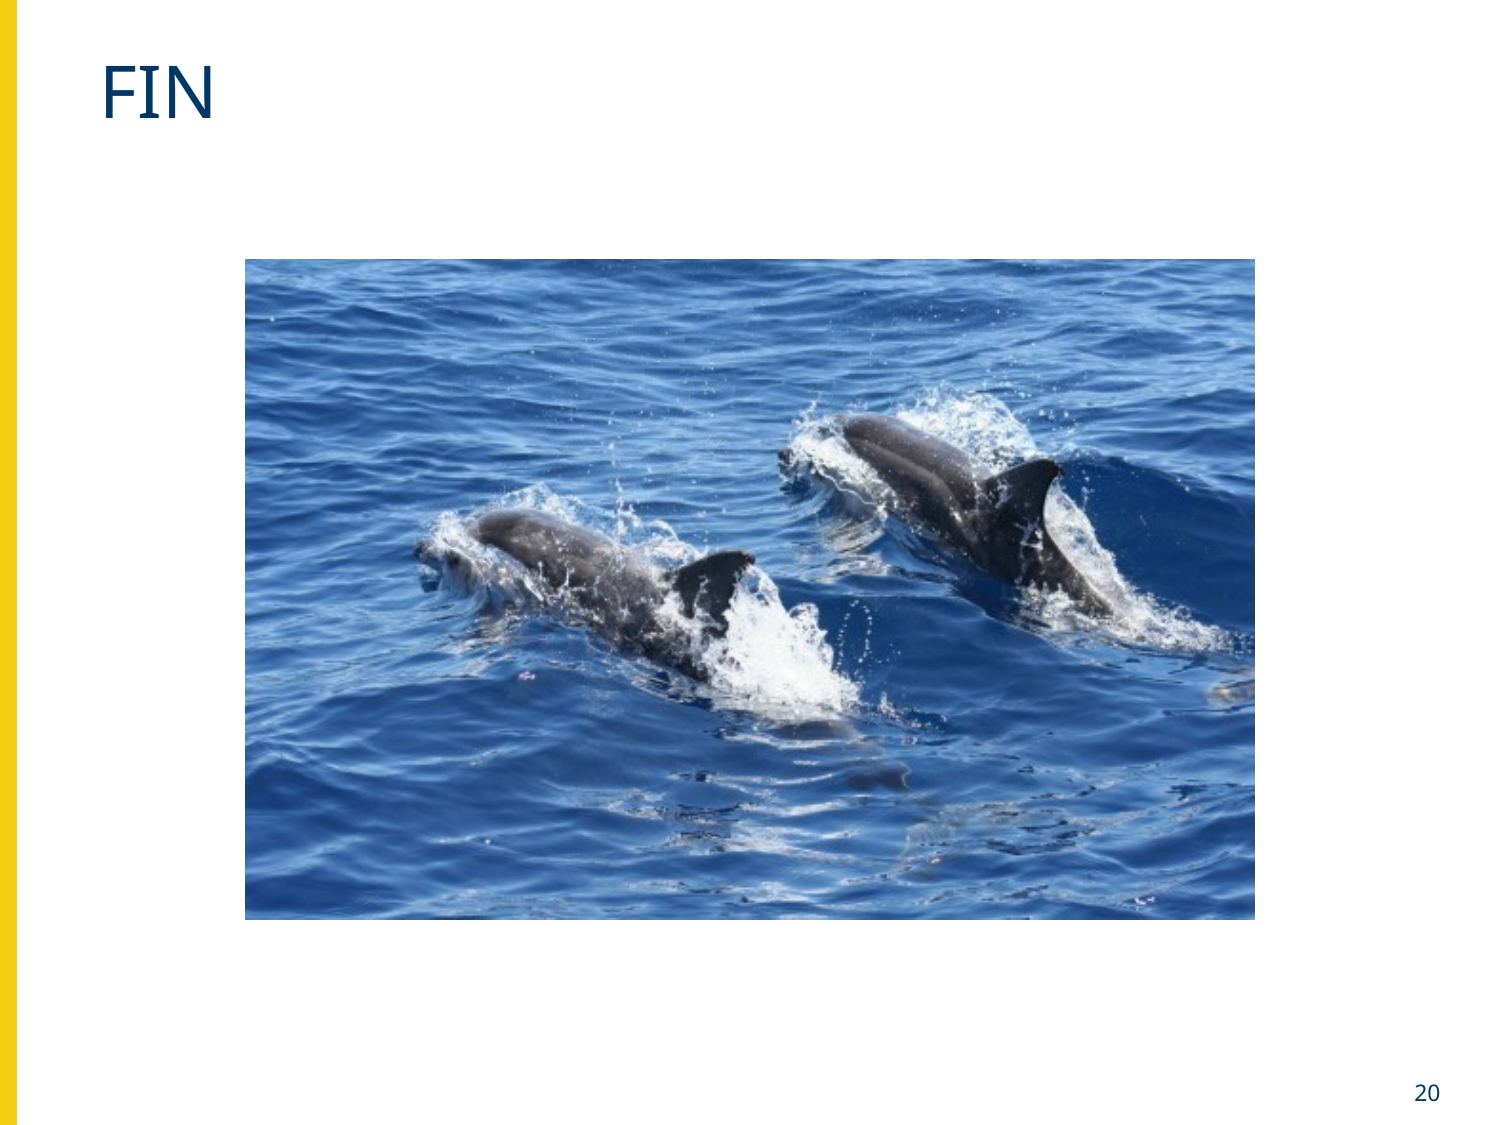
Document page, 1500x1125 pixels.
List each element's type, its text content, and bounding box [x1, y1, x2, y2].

slide_number 20 [1380, 1071, 1456, 1103]
title fin [85, 48, 1448, 178]
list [245, 259, 1255, 920]
